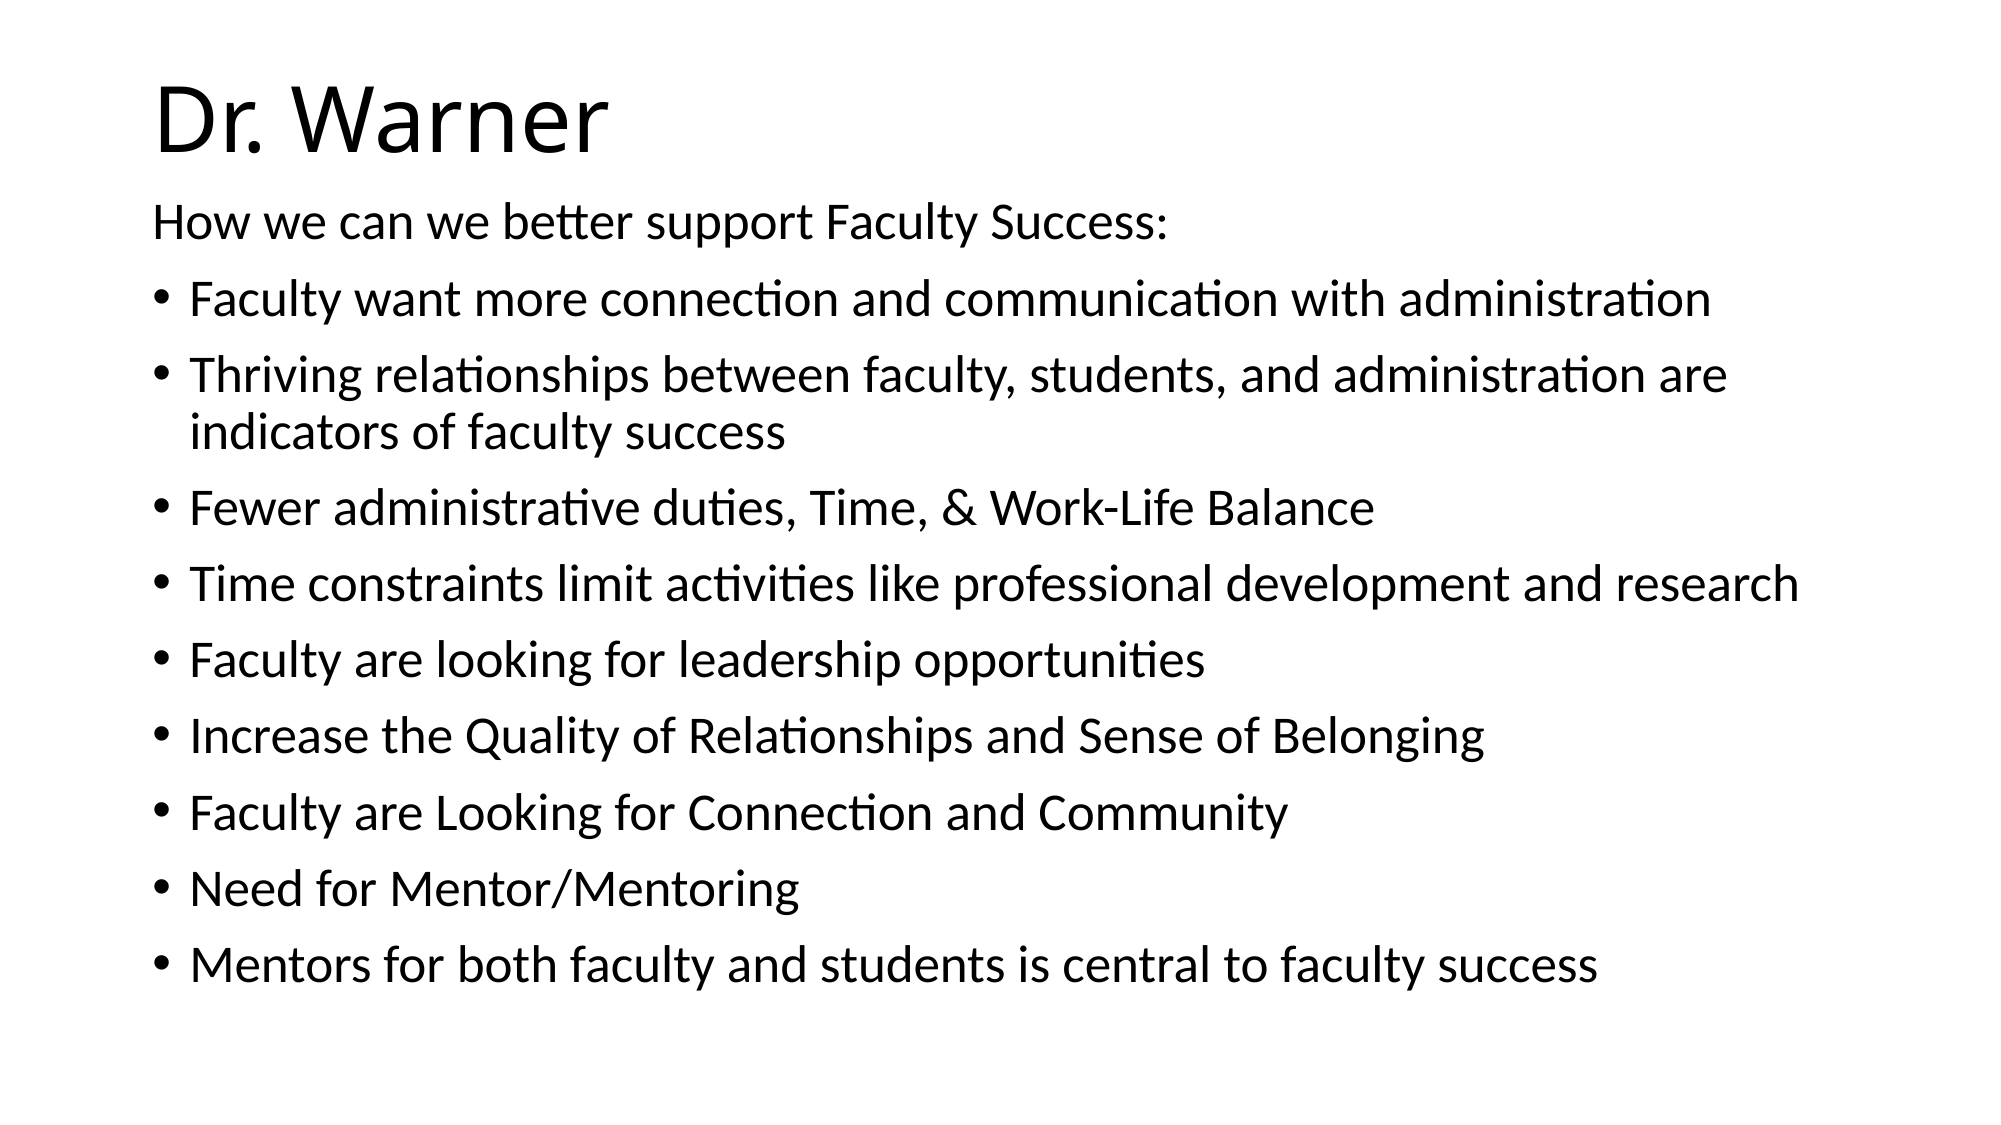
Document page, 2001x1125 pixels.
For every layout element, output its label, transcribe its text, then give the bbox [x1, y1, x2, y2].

title Dr. Warner [137, 59, 1863, 186]
list How we can we better support Faculty Success: Faculty want more connection and communication with administration Thriving relationships between faculty, students, and administration are indicators of faculty success Fewer administrative duties, Time, & Work-Life Balance Time constraints limit activities like professional development and research Faculty are looking for leadership opportunities Increase the Quality of Relationships and Sense of Belonging Faculty are Looking for Connection and Community Need for Mentor/Mentoring Mentors for both faculty and students is central to faculty success [137, 186, 1863, 1014]
